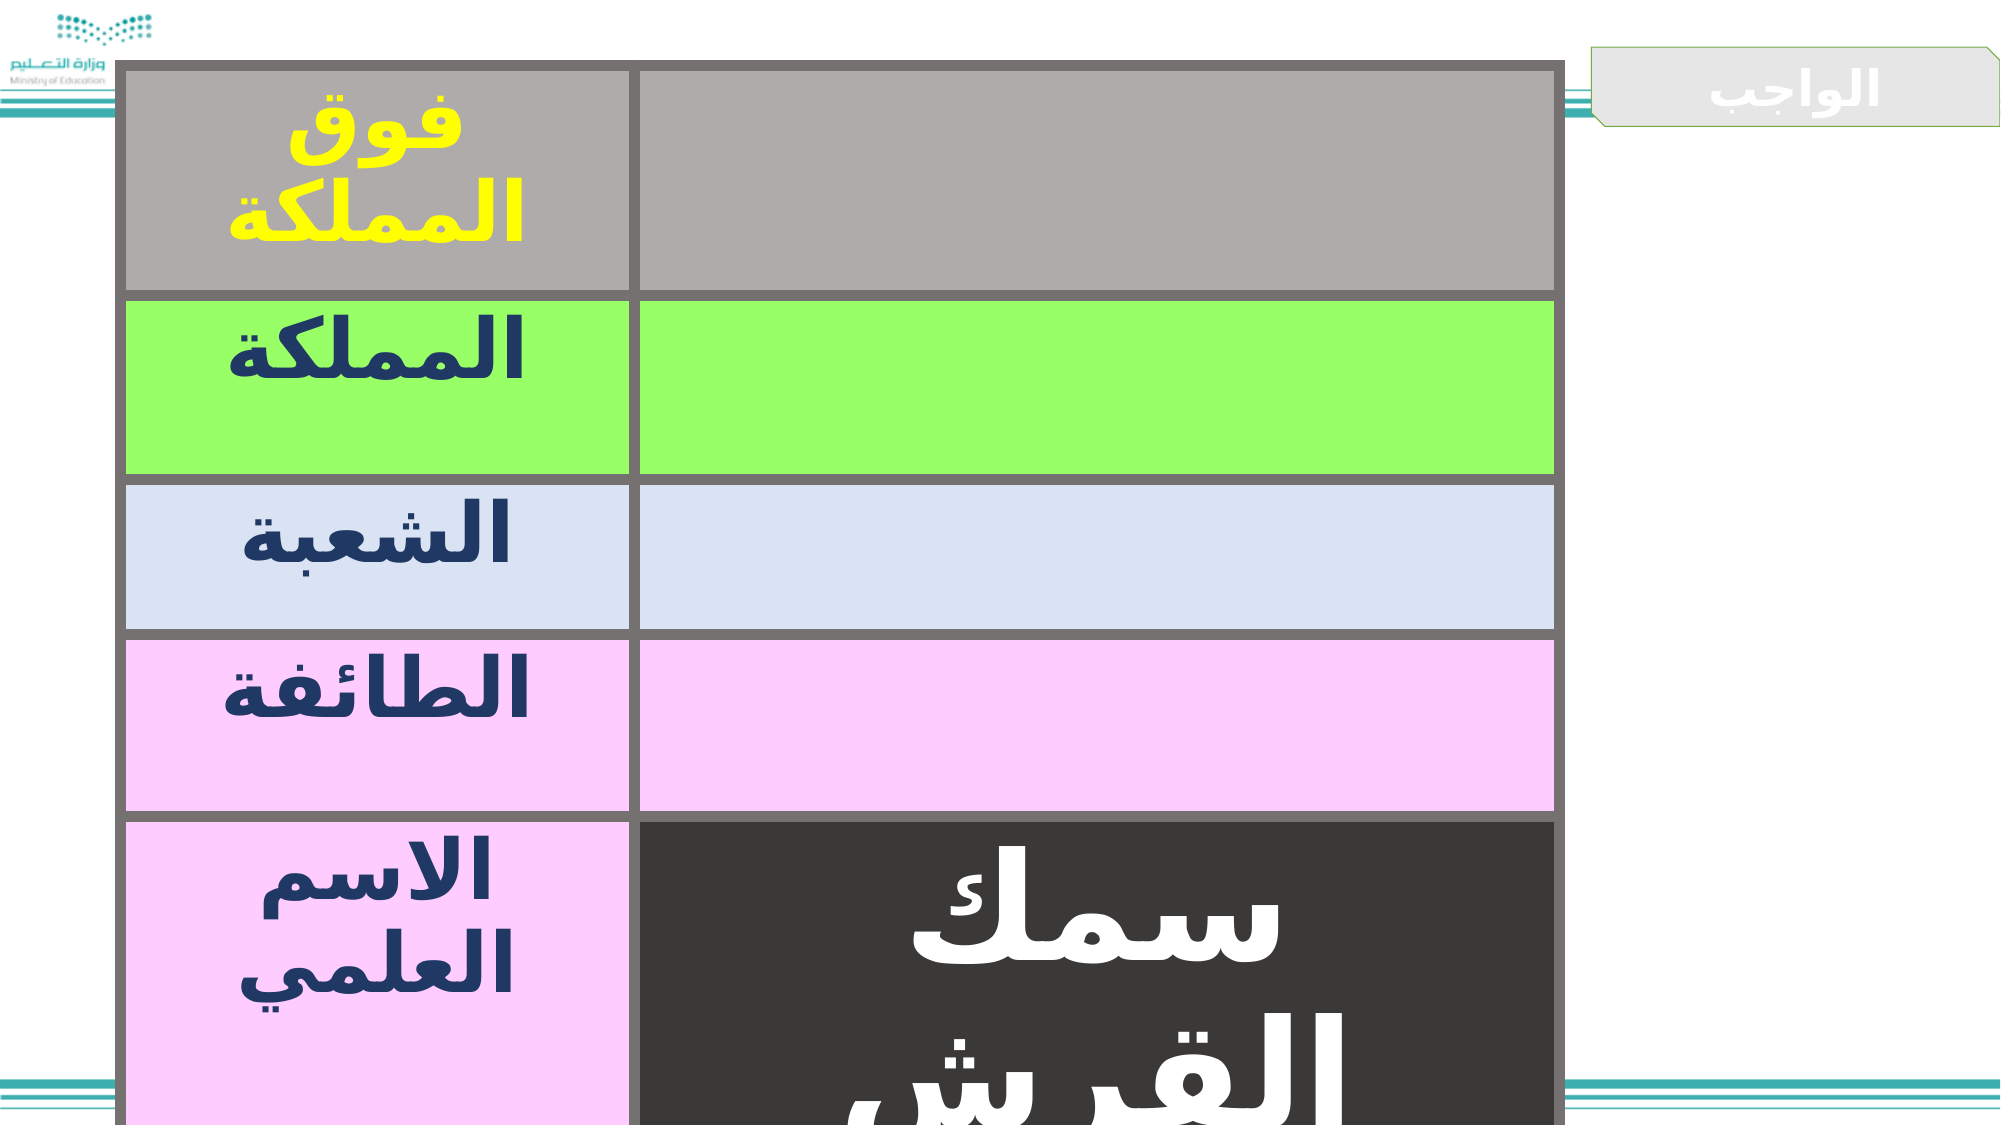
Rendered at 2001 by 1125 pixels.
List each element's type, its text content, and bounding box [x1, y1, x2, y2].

picture [0, 0, 2001, 1125]
table_header [640, 71, 1554, 290]
table_cell سمك القرش [640, 822, 1554, 1125]
table_cell [640, 640, 1554, 811]
table_cell [640, 301, 1554, 474]
table_cell [640, 485, 1554, 629]
table_cell الاسم العلمي [126, 822, 629, 1125]
table_cell المملكة [126, 301, 629, 474]
table_cell الشعبة [126, 485, 629, 629]
table_header فوق المملكة [126, 71, 629, 290]
table_cell الطائفة [126, 640, 629, 811]
text_box الواجب [1590, 46, 2000, 127]
